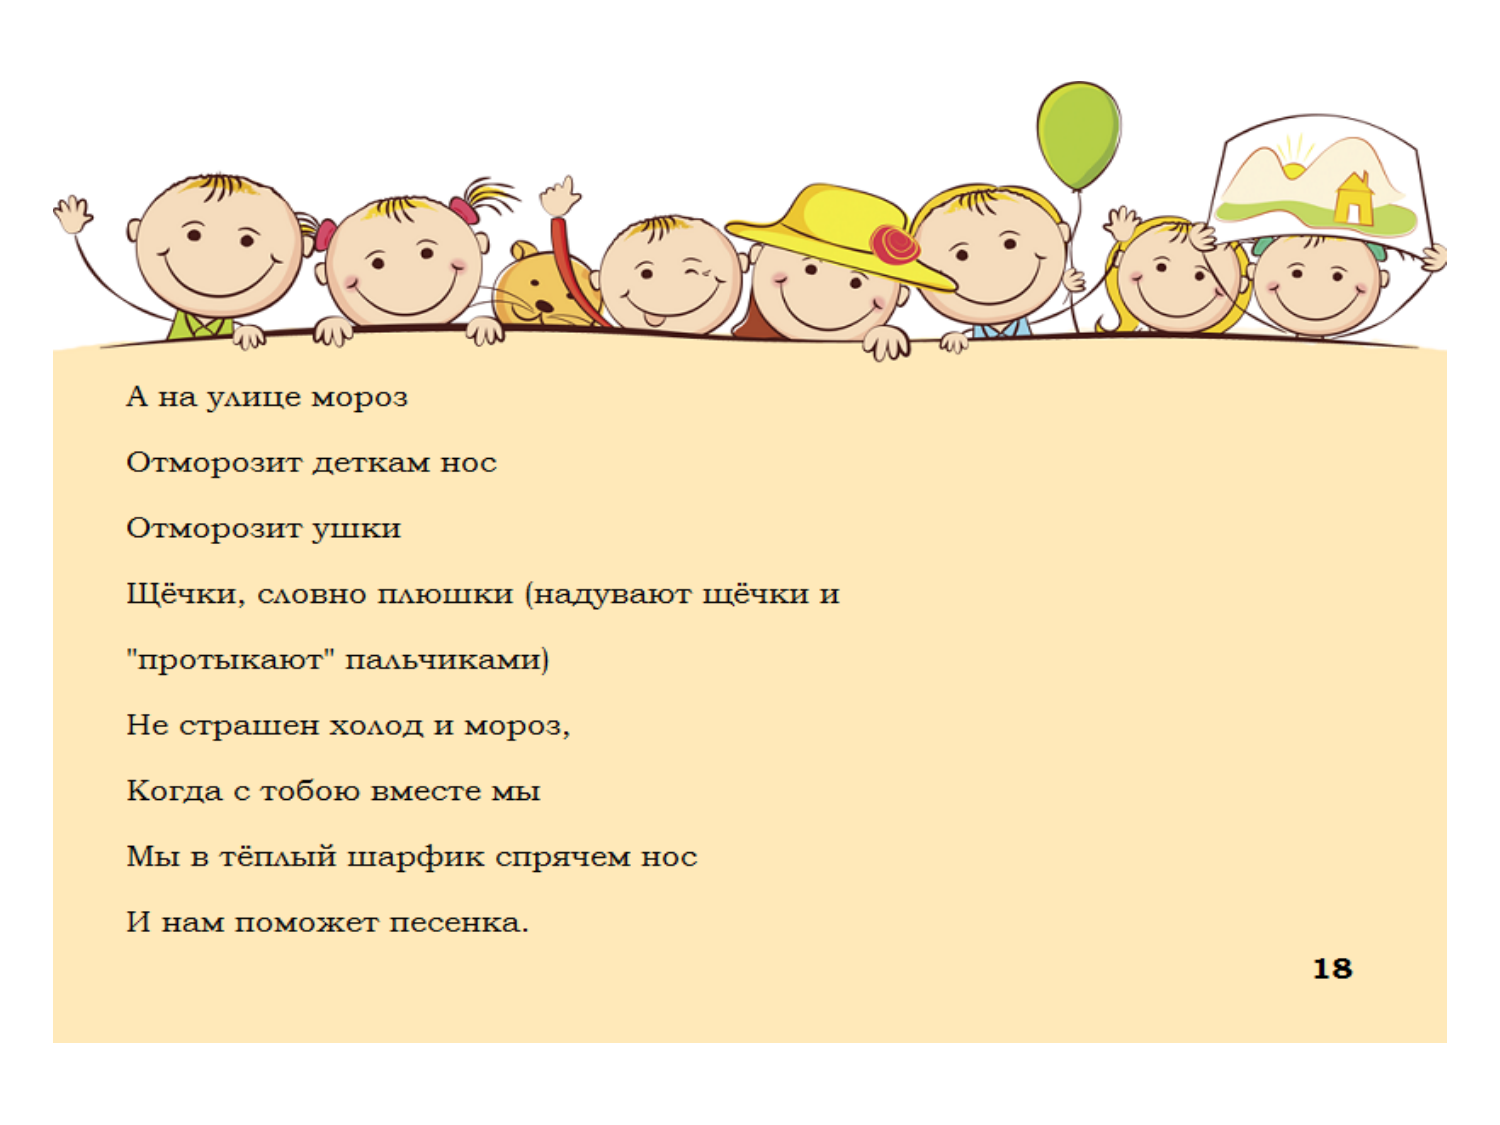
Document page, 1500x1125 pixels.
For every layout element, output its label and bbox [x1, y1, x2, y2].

picture [52, 81, 1448, 1044]
